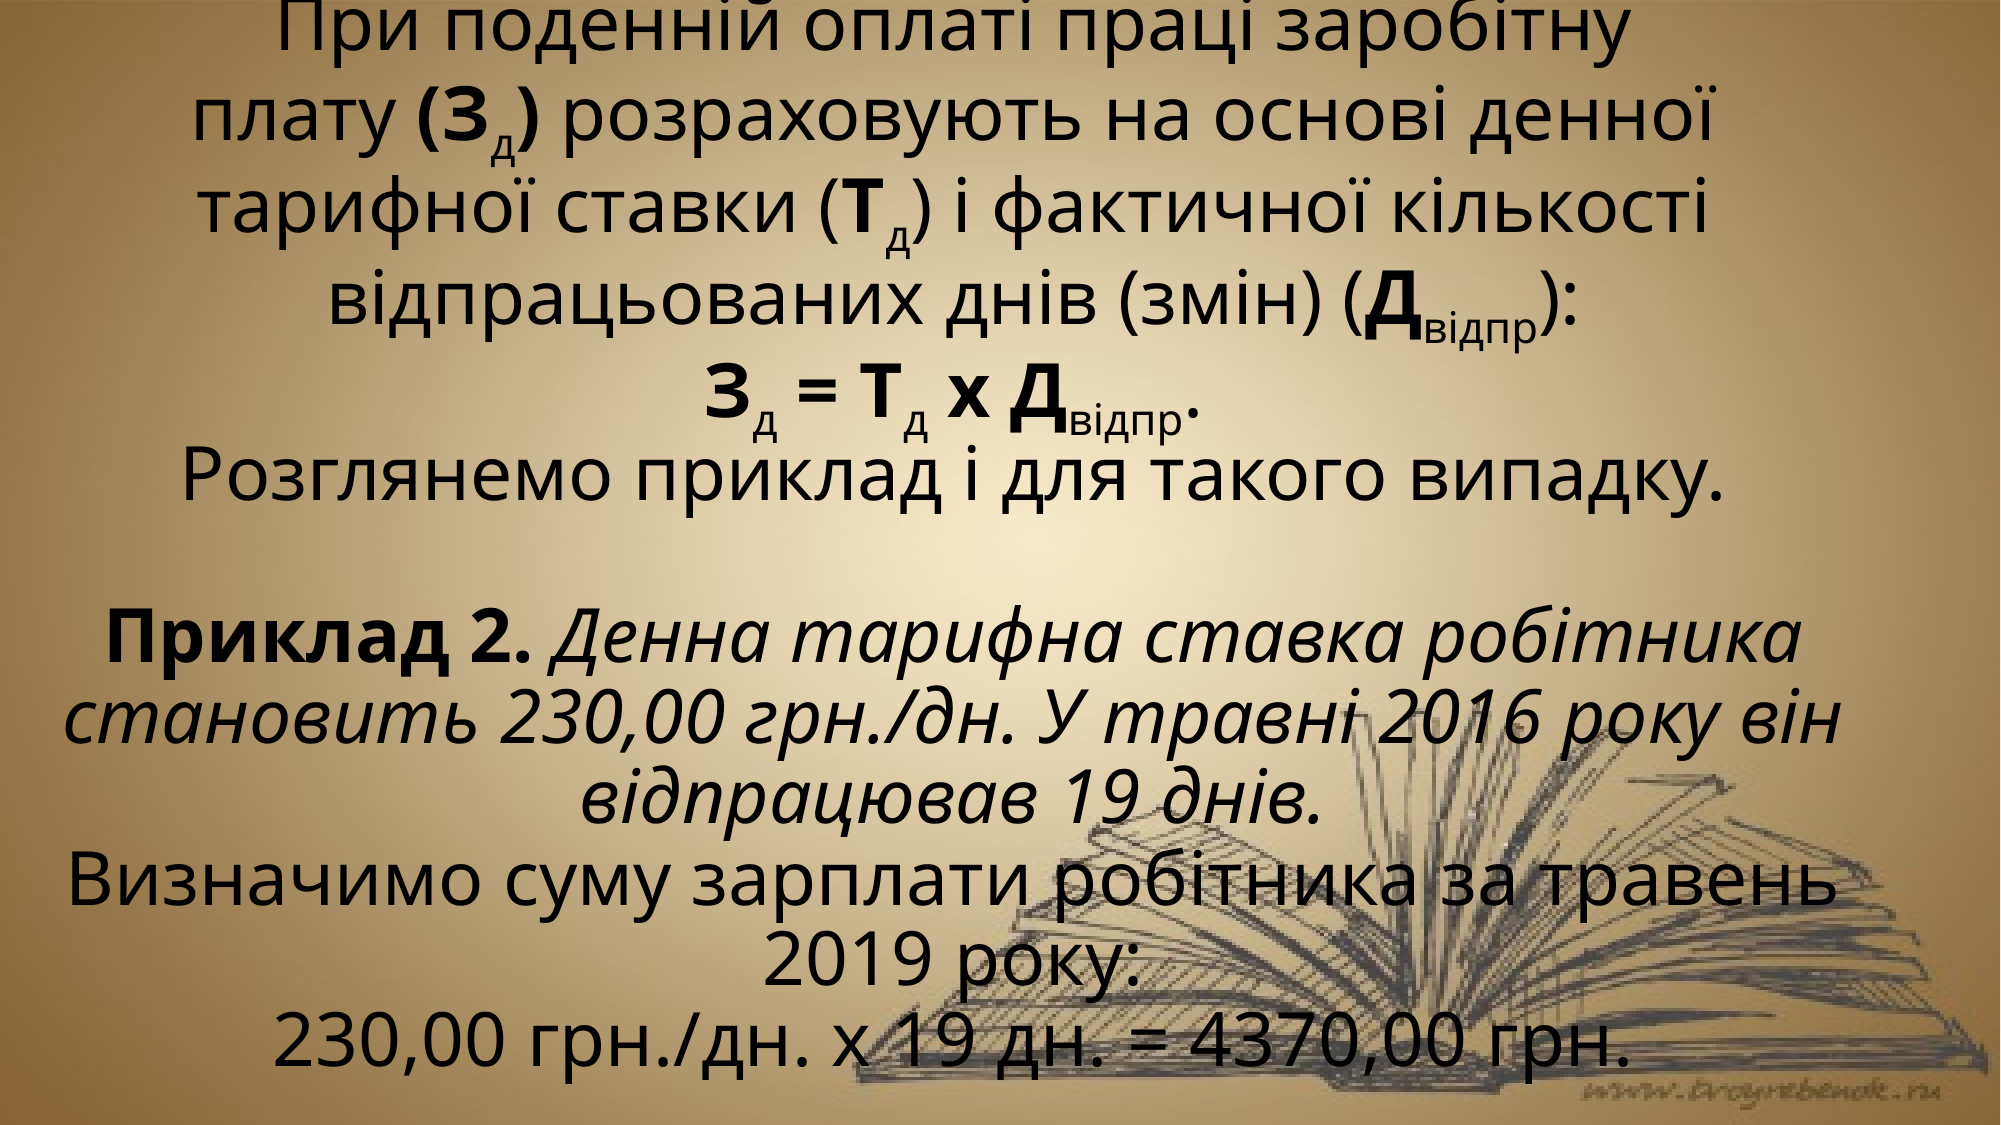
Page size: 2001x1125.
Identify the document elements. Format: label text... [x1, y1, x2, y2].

picture [0, 0, 2001, 1125]
title При поденній оплаті праці заробітну плату (Зд) розраховують на основі денної тарифної ставки (Тд) і фактичної кількості відпрацьованих днів (змін) (Двідпр): Зд = Тд х Двідпр. Розглянемо приклад і для такого випадку. Приклад 2. Денна тарифна ставка робітника становить 230,00 грн./дн. У травні 2016 року він відпрацював 19 днів. Визначимо суму зарплати робітника за травень 2019 року: 230,00 грн./дн. х 19 дн. = 4370,00 грн. [44, 59, 1863, 1100]
